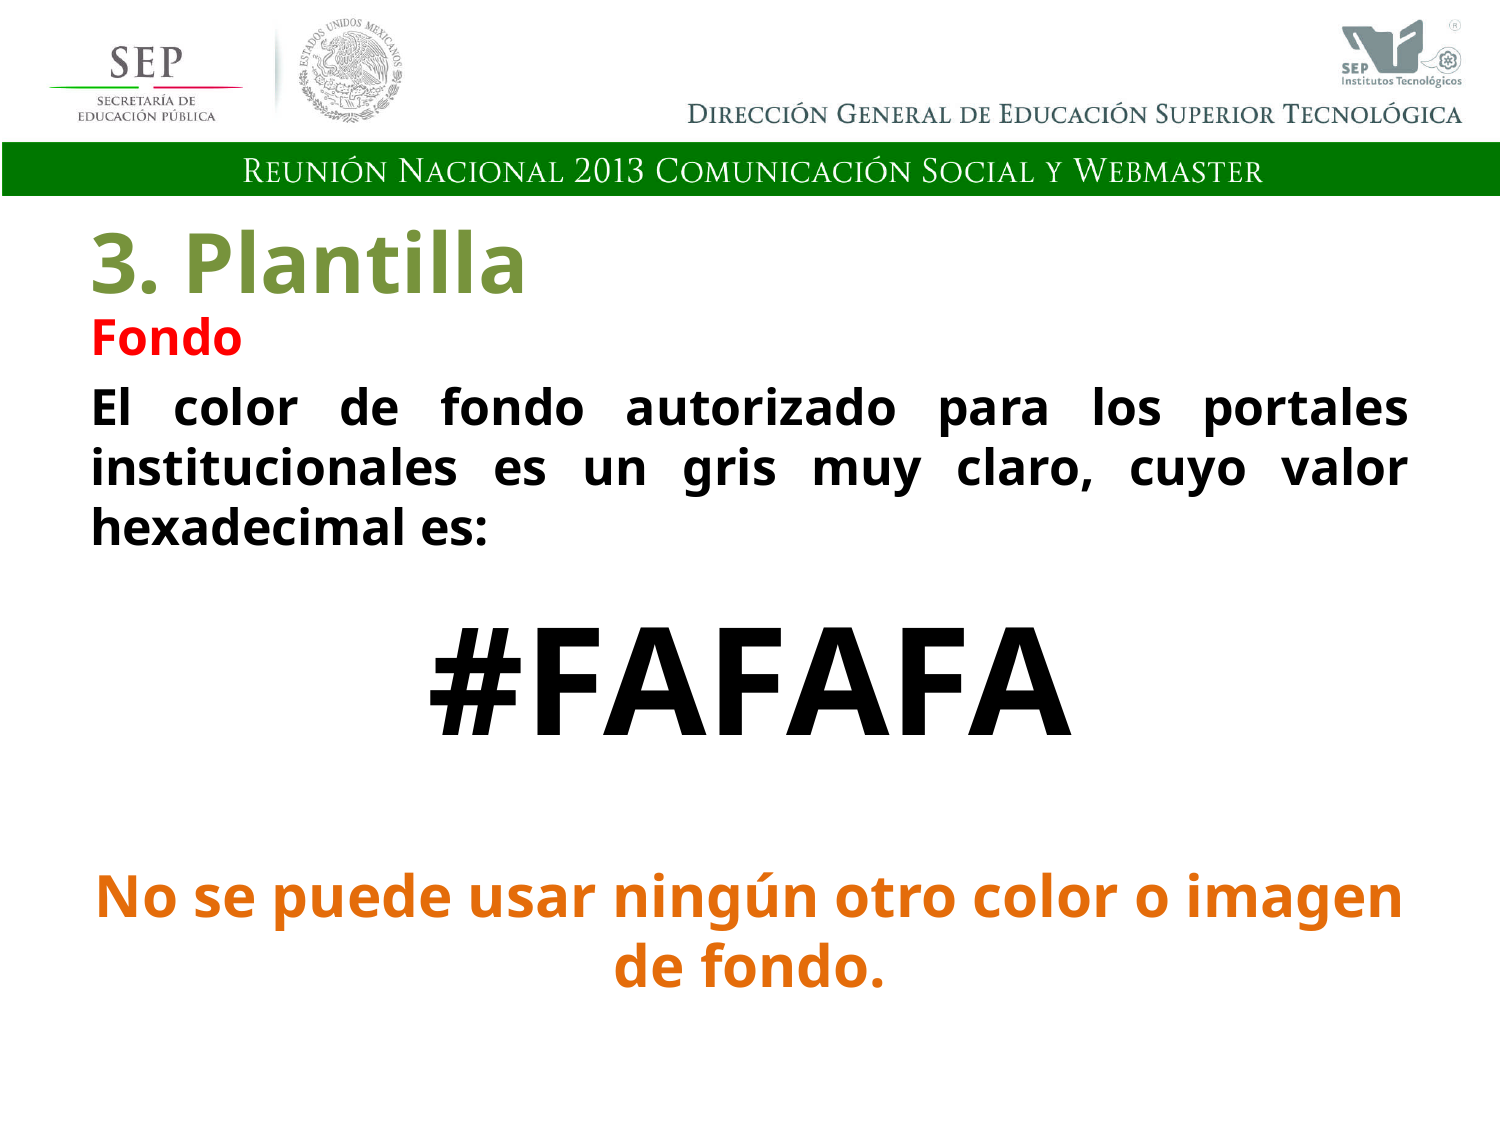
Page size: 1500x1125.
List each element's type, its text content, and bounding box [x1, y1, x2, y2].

title 3. Plantilla [75, 195, 1425, 298]
picture [2, 0, 1500, 196]
list Fondo El color de fondo autorizado para los portales institucionales es un gris muy claro, cuyo valor hexadecimal es: #FAFAFA No se puede usar ningún otro color o imagen de fondo. [75, 298, 1425, 1094]
